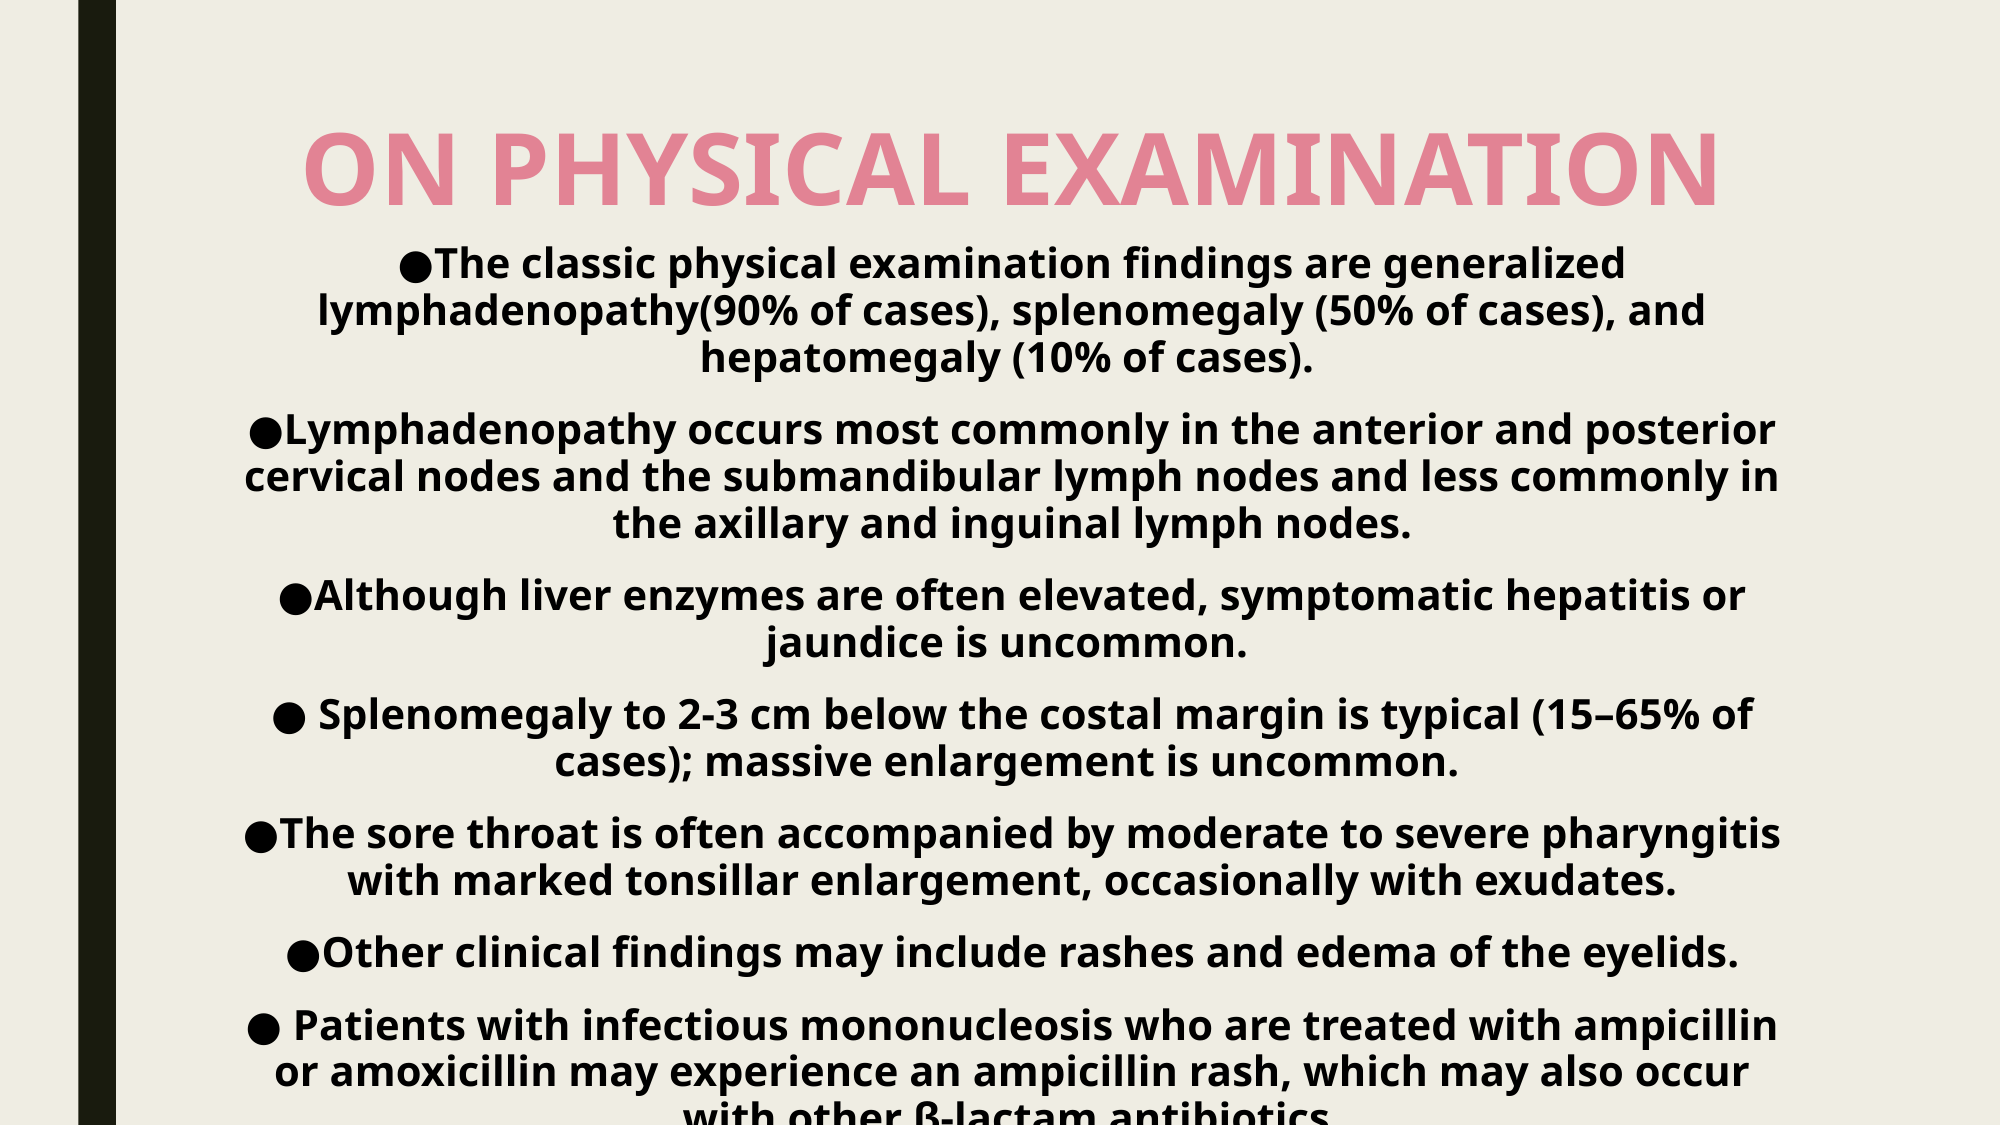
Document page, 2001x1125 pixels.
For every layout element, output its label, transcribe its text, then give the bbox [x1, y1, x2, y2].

title ON PHYSICAL EXAMINATION [225, 112, 1800, 158]
list ●The classic physical examination findings are generalized lymphadenopathy(90% of cases), splenomegaly (50% of cases), and hepatomegaly (10% of cases). ●Lymphadenopathy occurs most commonly in the anterior and posterior cervical nodes and the submandibular lymph nodes and less commonly in the axillary and inguinal lymph nodes. ●Although liver enzymes are often elevated, symptomatic hepatitis or jaundice is uncommon. ● Splenomegaly to 2-3 cm below the costal margin is typical (15–65% of cases); massive enlargement is uncommon. ●The sore throat is often accompanied by moderate to severe pharyngitis with marked tonsillar enlargement, occasionally with exudates. ●Other clinical findings may include rashes and edema of the eyelids. ● Patients with infectious mononucleosis who are treated with ampicillin or amoxicillin may experience an ampicillin rash, which may also occur with other β-lactam antibiotics. [225, 158, 1800, 747]
